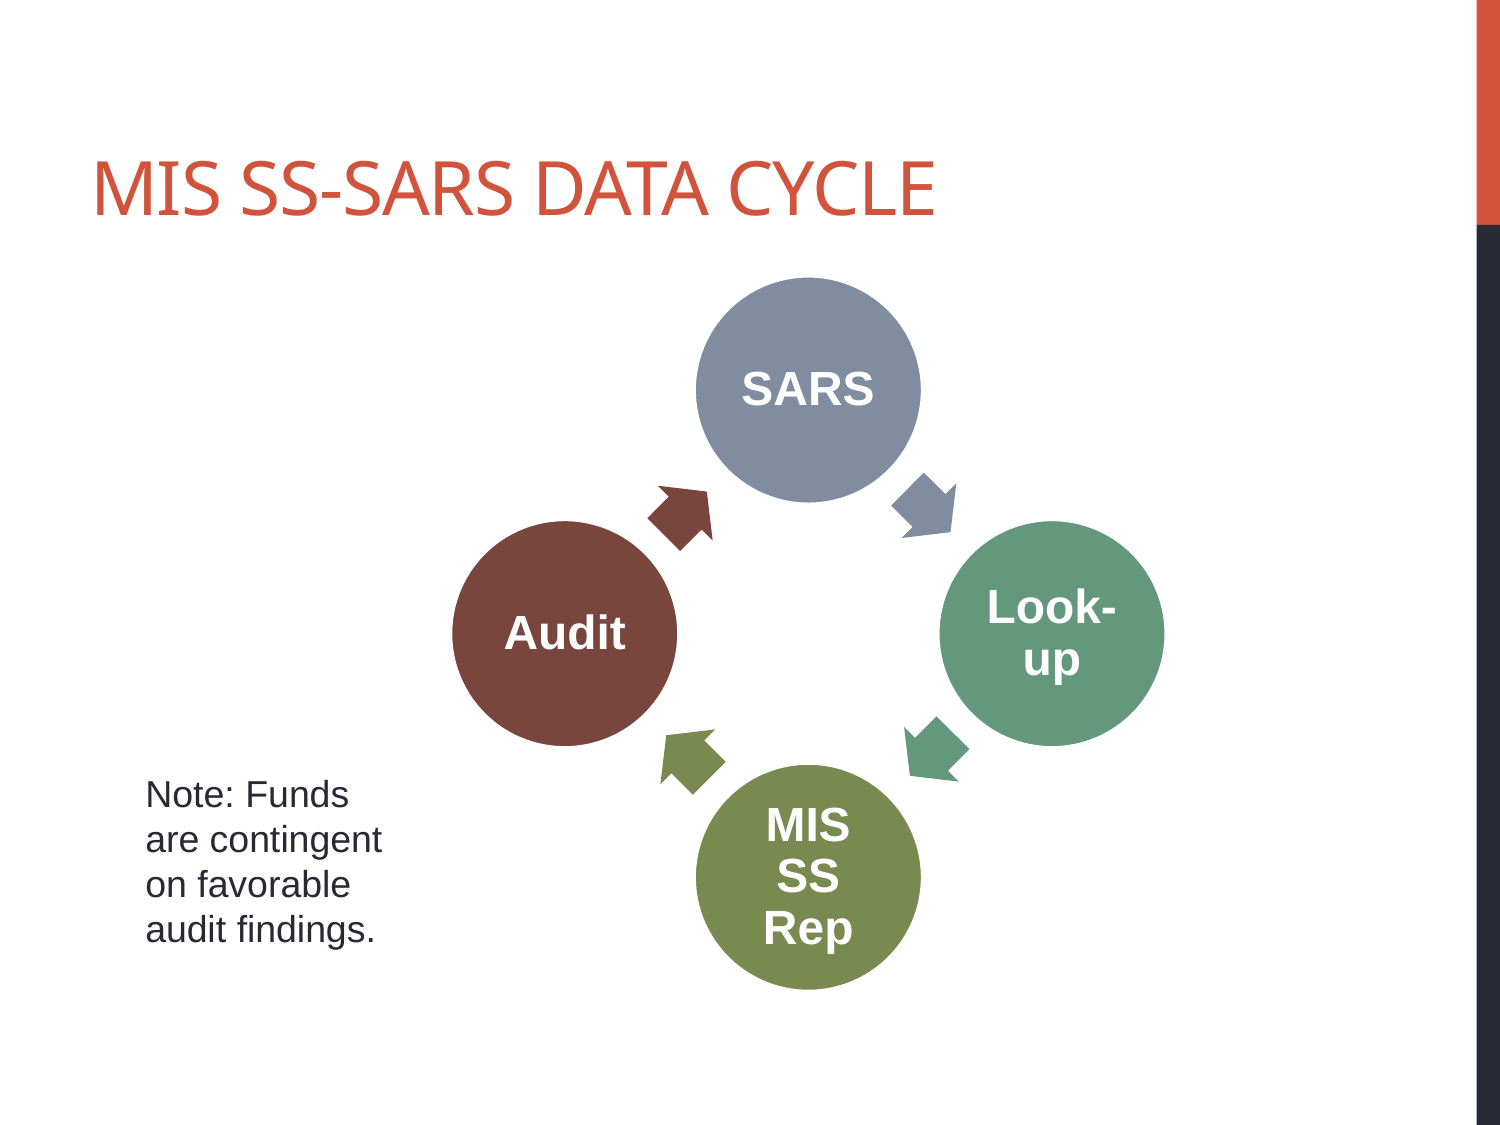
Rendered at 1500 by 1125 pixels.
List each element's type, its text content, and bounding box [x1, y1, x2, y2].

text_box Note: Funds are contingent on favorable audit findings. [130, 762, 256, 958]
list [257, 274, 1359, 993]
title MIS SS-SARS Data Cycle [75, 25, 1325, 238]
